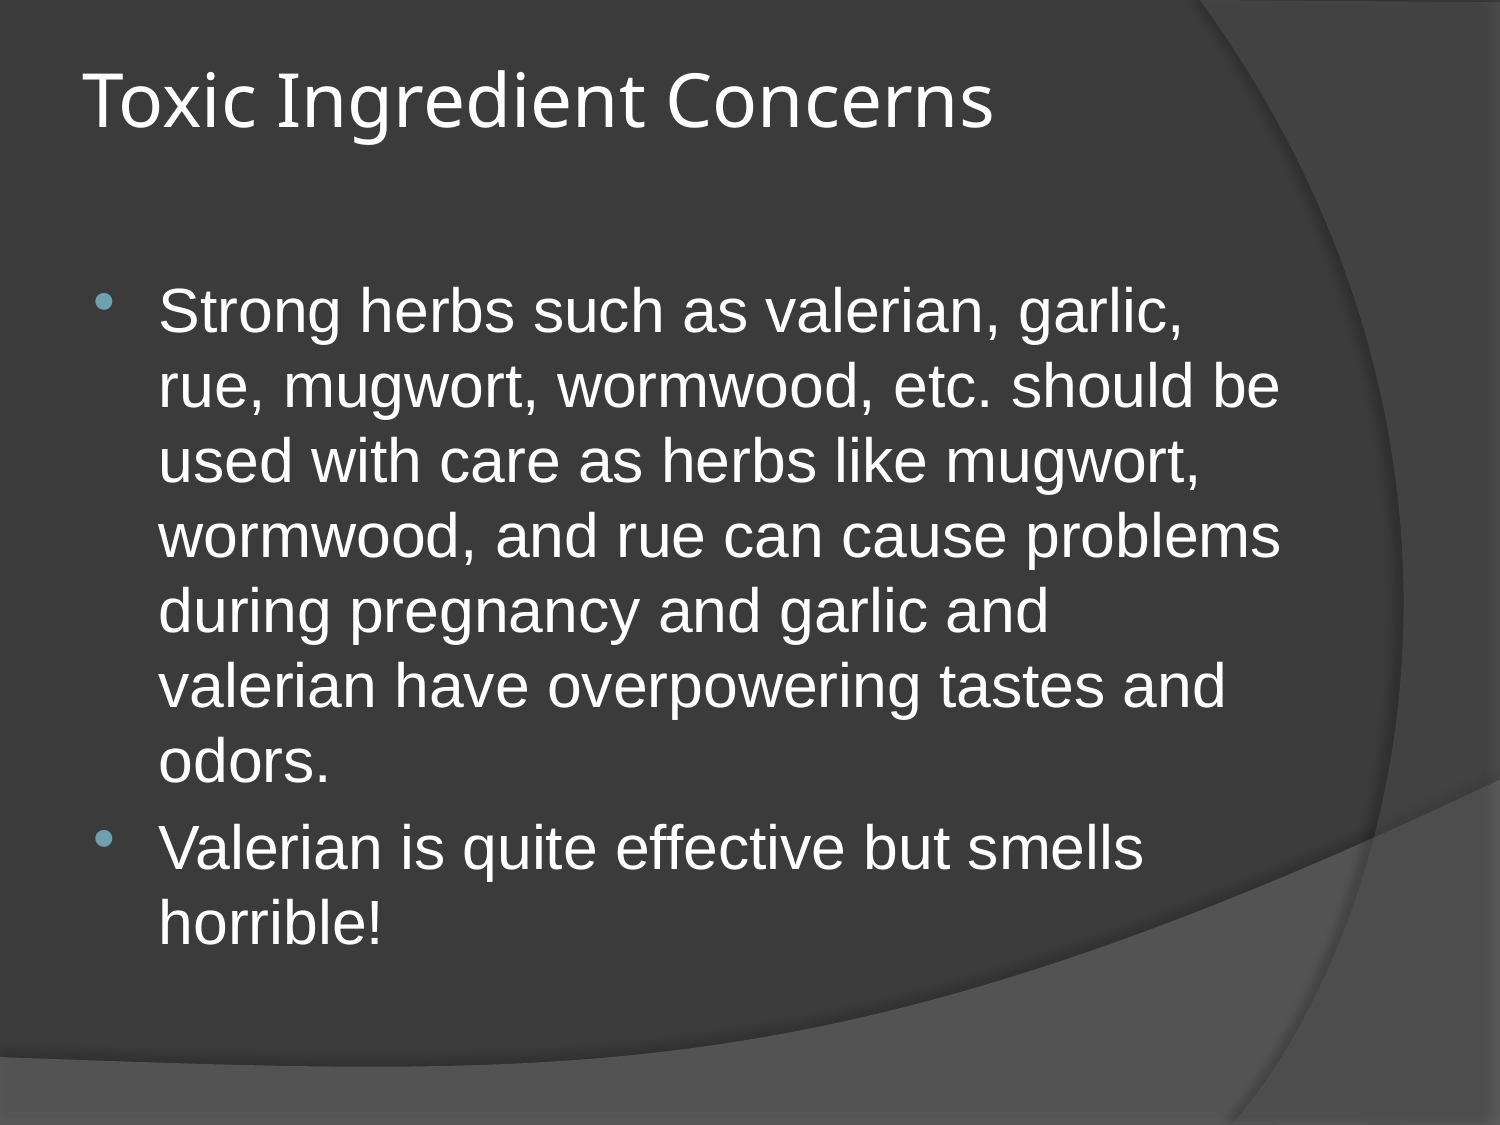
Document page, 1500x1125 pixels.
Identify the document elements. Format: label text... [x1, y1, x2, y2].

list Strong herbs such as valerian, garlic, rue, mugwort, wormwood, etc. should be used with care as herbs like mugwort, wormwood, and rue can cause problems during pregnancy and garlic and valerian have overpowering tastes and odors. Valerian is quite effective but smells horrible! [75, 262, 1300, 1005]
title Toxic Ingredient Concerns [75, 45, 1425, 150]
